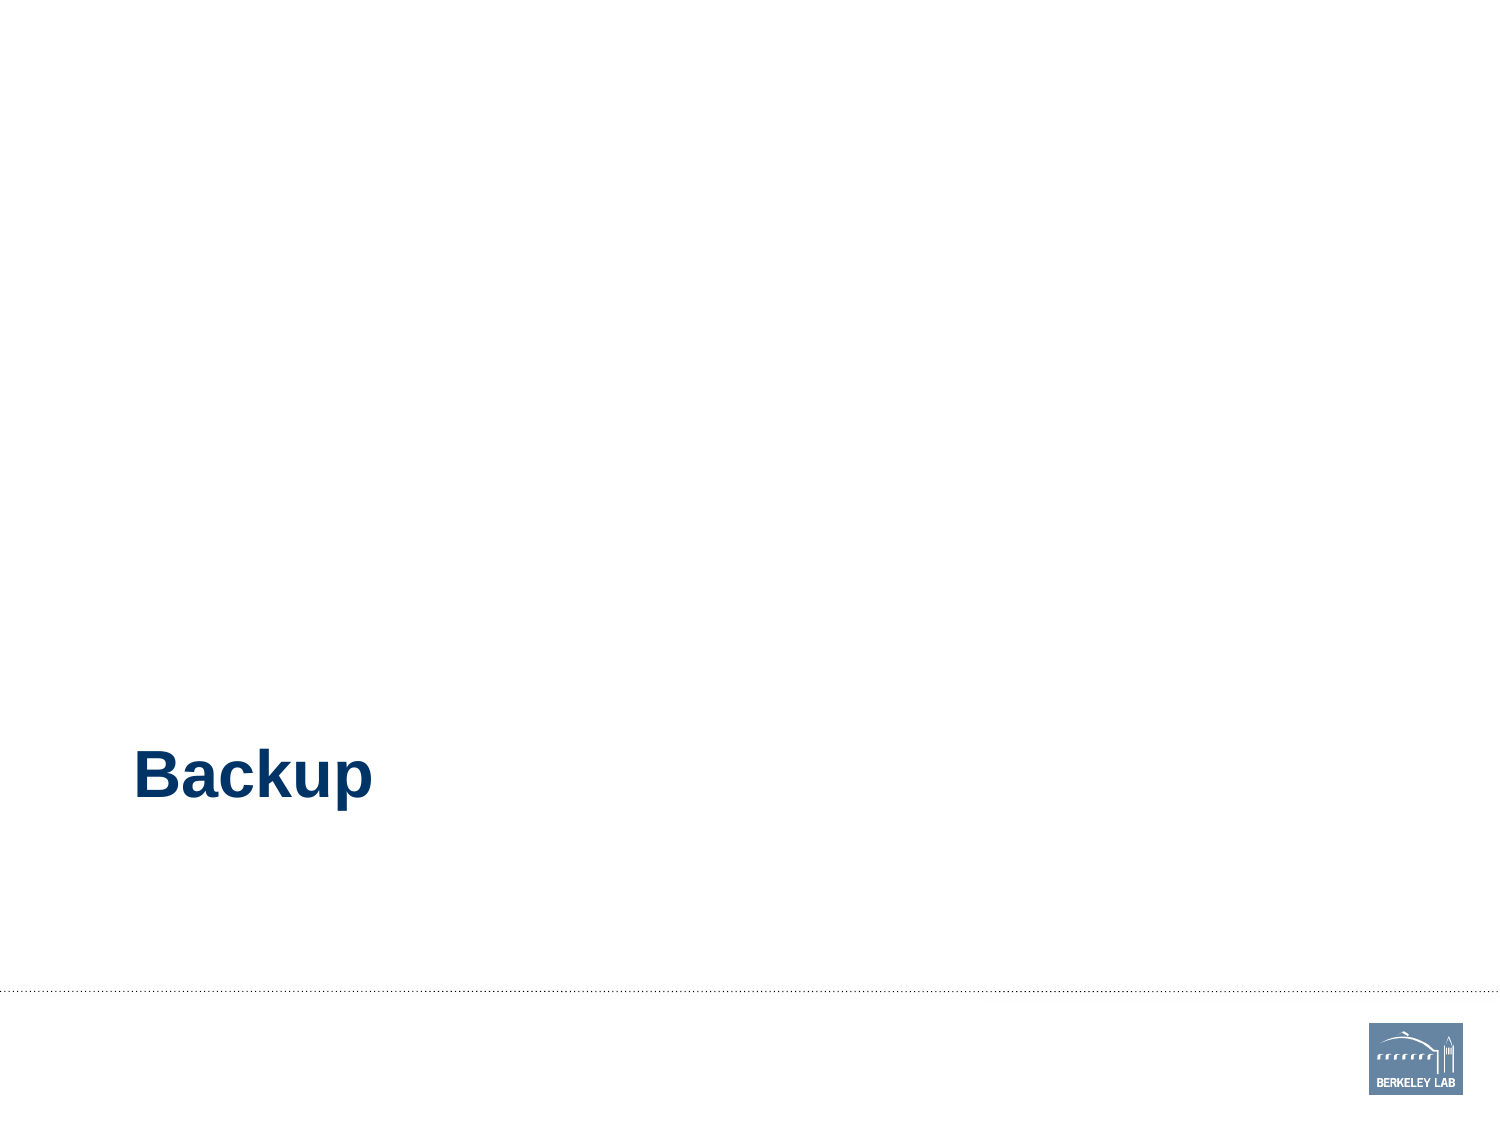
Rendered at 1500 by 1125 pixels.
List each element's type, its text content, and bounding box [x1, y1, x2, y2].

picture [1369, 1023, 1463, 1095]
title Backup [118, 722, 1394, 947]
